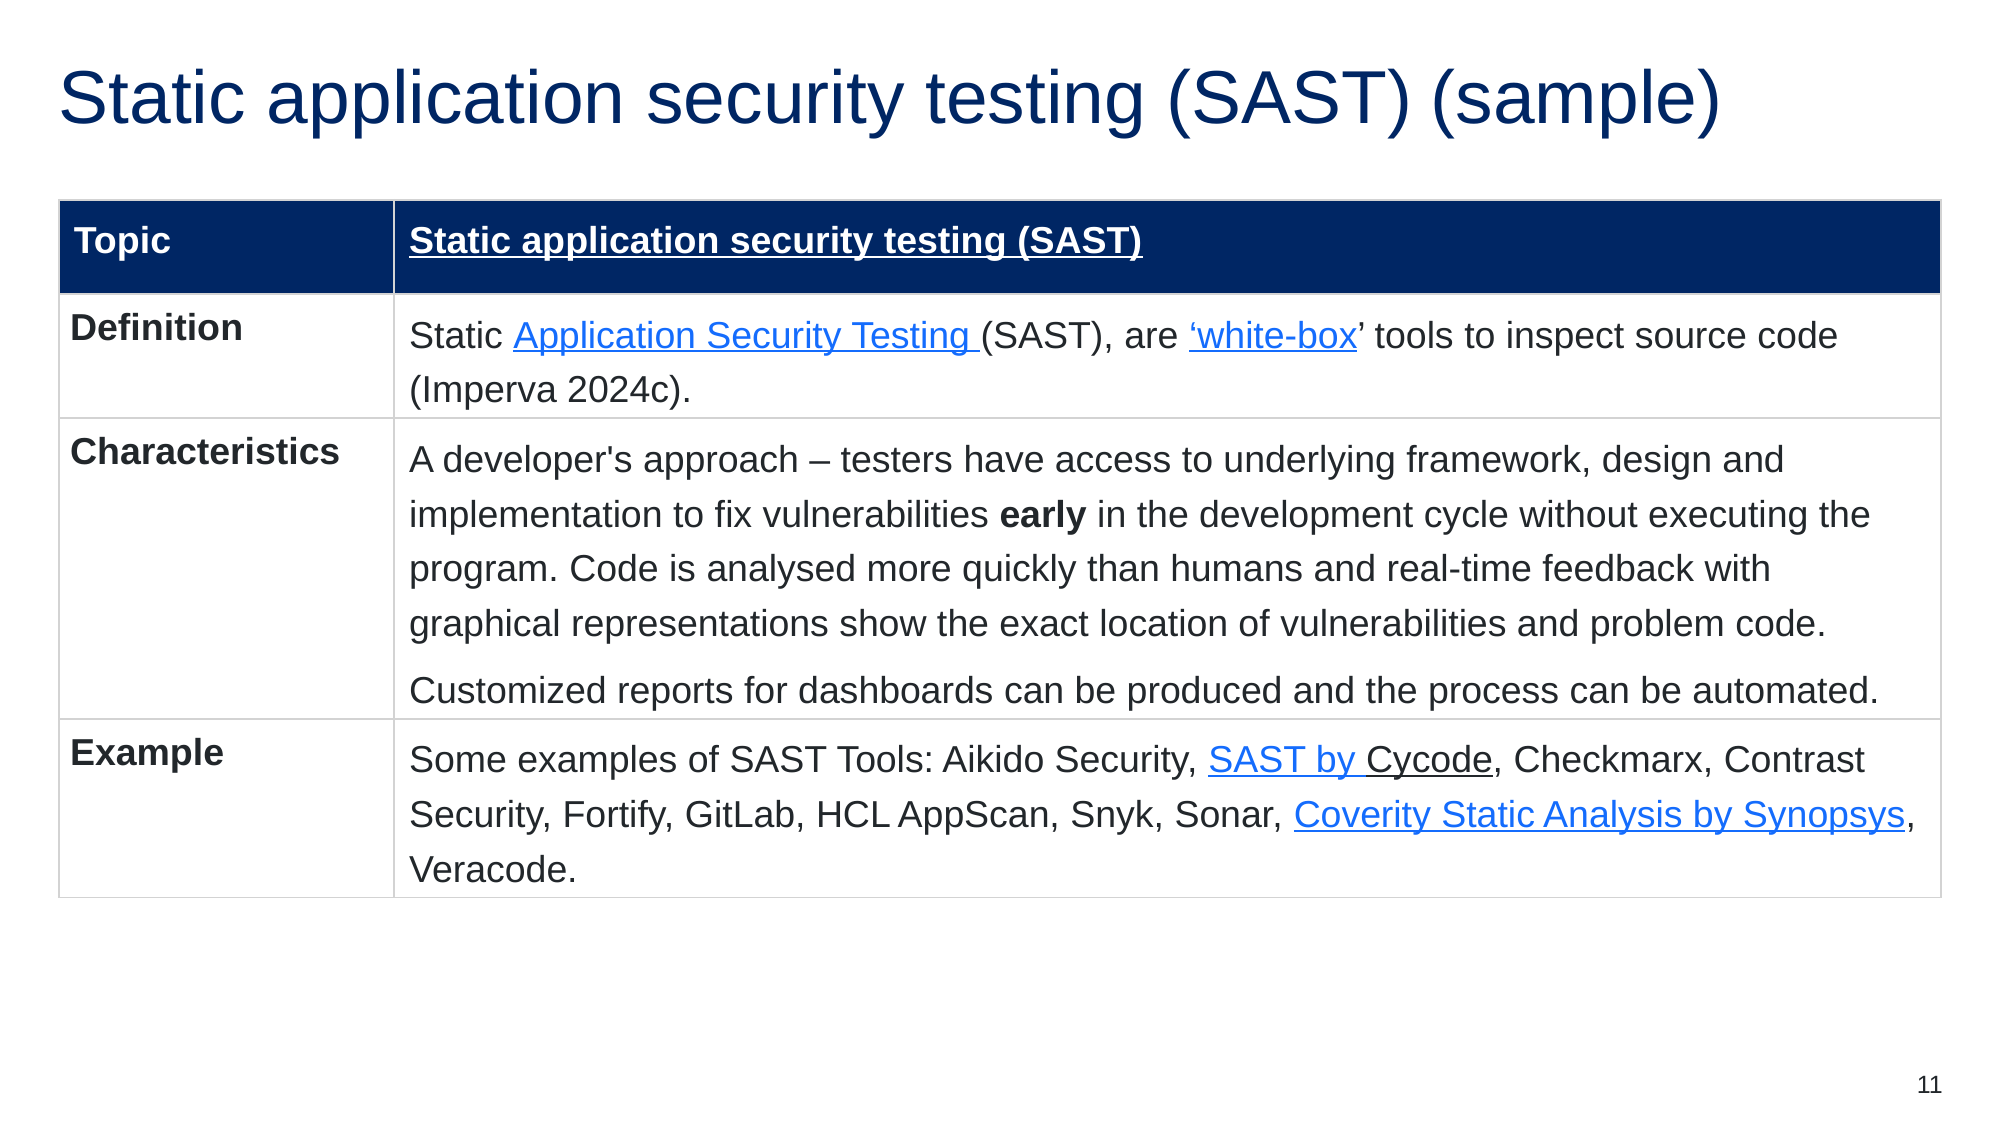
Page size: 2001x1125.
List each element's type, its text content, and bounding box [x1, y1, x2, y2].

table_cell Definition [60, 295, 393, 417]
table_header Static application security testing (SAST) [395, 201, 1940, 293]
title Static application security testing (SAST) (sample) [59, 59, 2000, 149]
table_cell Example [60, 720, 393, 897]
table_header Topic [60, 201, 393, 293]
table_cell A developer's approach – testers have access to underlying framework, design and implementation to fix vulnerabilities early in the development cycle without executing the program. Code is analysed more quickly than humans and real-time feedback with graphical representations show the exact location of vulnerabilities and problem code. Customized reports for dashboards can be produced and the process can be automated. [395, 419, 1940, 718]
table_cell Characteristics [60, 419, 393, 718]
slide_number 11 [1824, 1068, 1943, 1099]
table_cell Some examples of SAST Tools: Aikido Security, SAST by Cycode, Checkmarx, Contrast Security, Fortify, GitLab, HCL AppScan, Snyk, Sonar, Coverity Static Analysis by Synopsys, Veracode. [395, 720, 1940, 897]
table_cell Static Application Security Testing (SAST), are ‘white-box’ tools to inspect source code (Imperva 2024c). [395, 295, 1940, 417]
